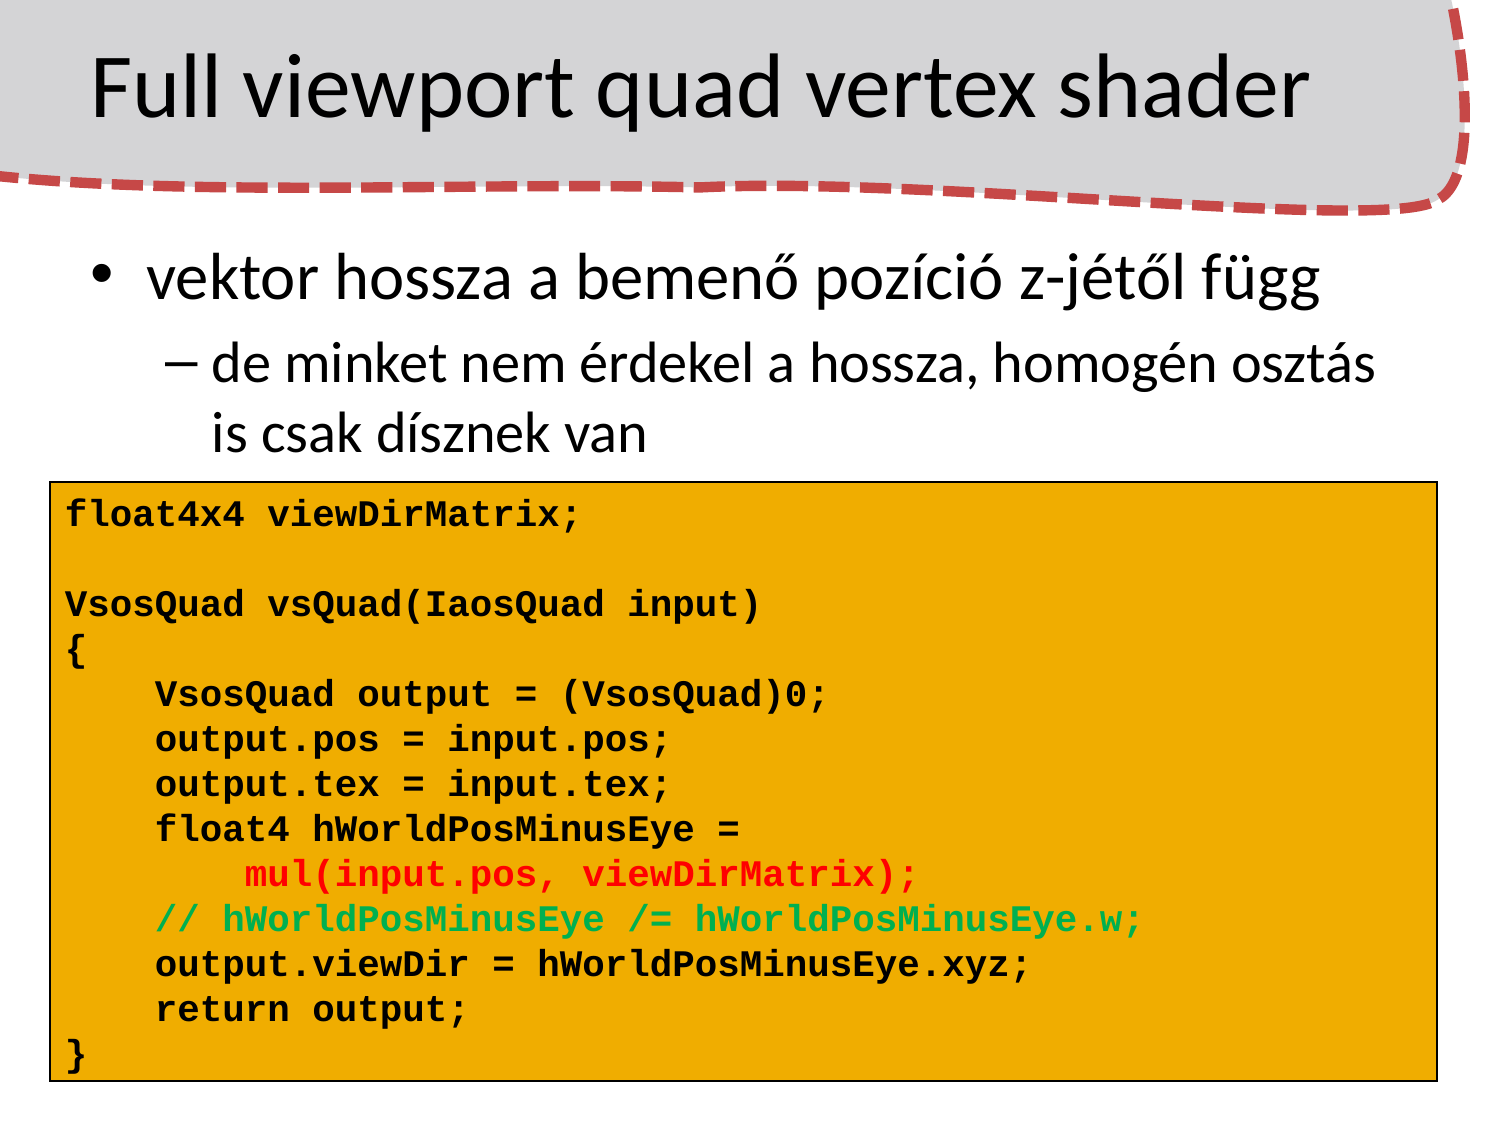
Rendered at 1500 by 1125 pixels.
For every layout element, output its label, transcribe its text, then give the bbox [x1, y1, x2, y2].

list vektor hossza a bemenő pozíció z-jétől függ de minket nem érdekel a hossza, homogén osztás is csak dísznek van [75, 224, 1425, 481]
list vektor hossza a bemenő pozíció z-jétől függ de minket nem érdekel a hossza, homogén osztás is csak dísznek van [75, 1082, 1425, 1088]
text_box float4x4 viewDirMatrix; VsosQuad vsQuad(IaosQuad input) { VsosQuad output = (VsosQuad)0; output.pos = input.pos; output.tex = input.tex; float4 hWorldPosMinusEye = mul(input.pos, viewDirMatrix); // hWorldPosMinusEye /= hWorldPosMinusEye.w; output.viewDir = hWorldPosMinusEye.xyz; return output; } [50, 481, 1438, 1082]
title Full viewport quad vertex shader [75, 0, 1425, 188]
